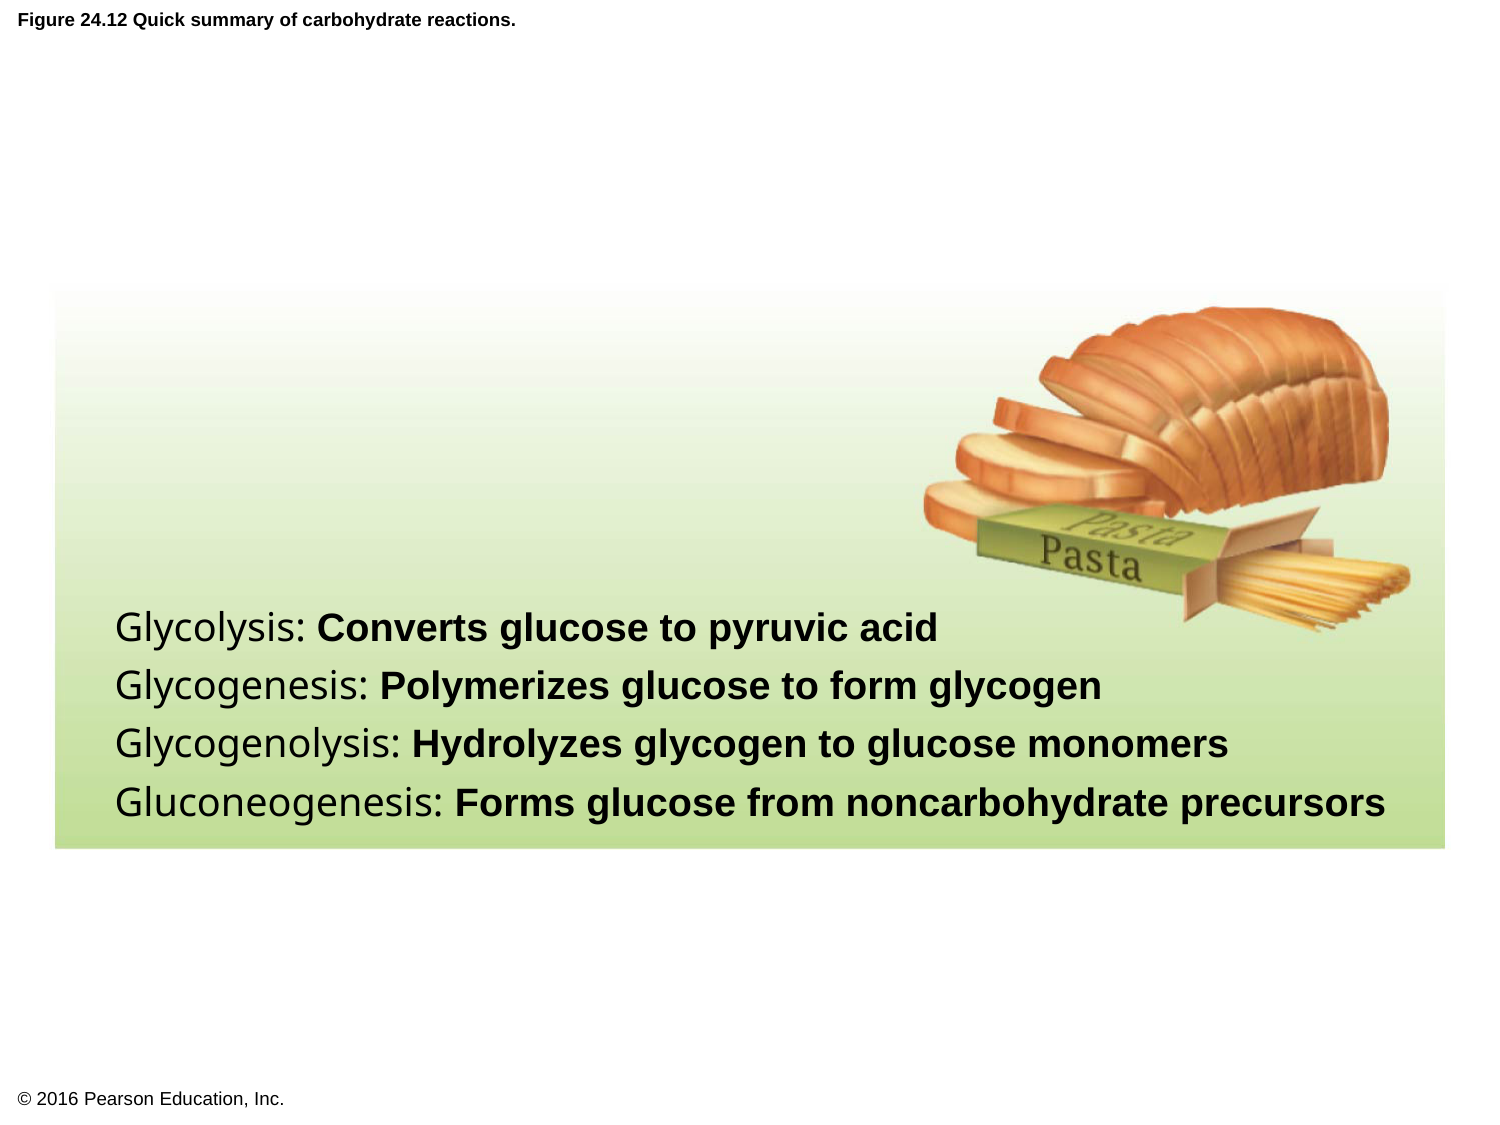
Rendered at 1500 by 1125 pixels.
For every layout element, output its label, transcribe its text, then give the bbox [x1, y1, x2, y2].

picture [48, 275, 1452, 850]
title Figure 24.12 Quick summary of carbohydrate reactions. [2, 2, 1077, 66]
footer © 2016 Pearson Education, Inc. [2, 1079, 509, 1121]
